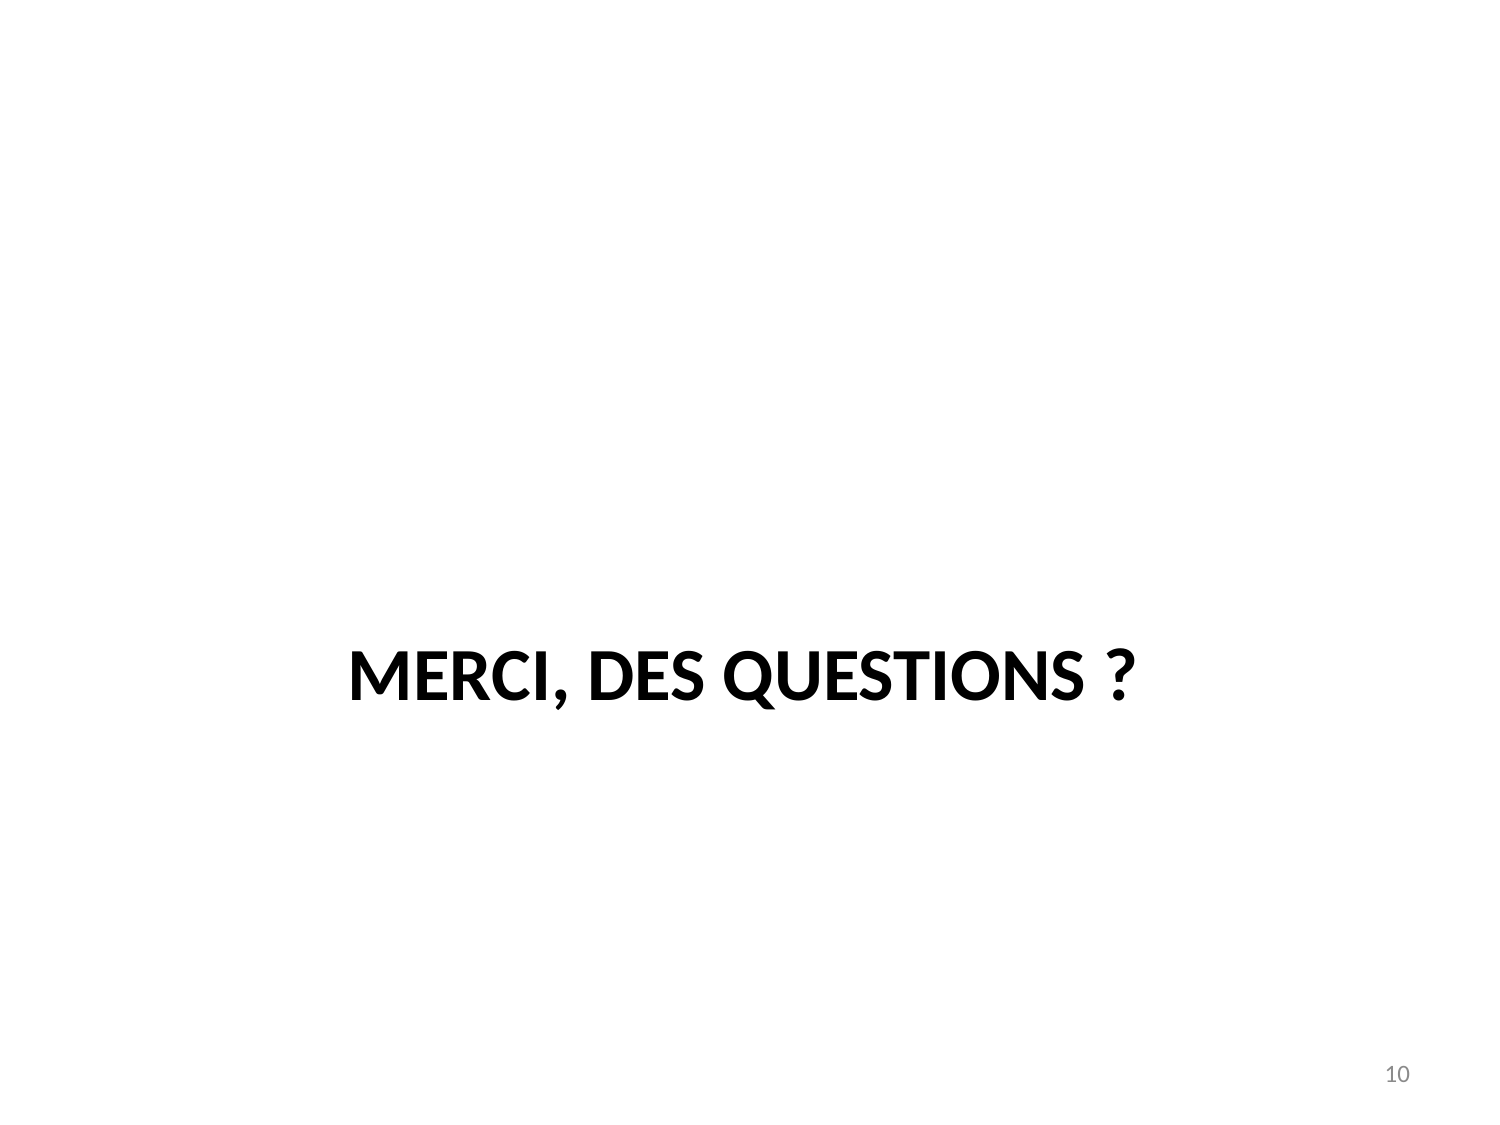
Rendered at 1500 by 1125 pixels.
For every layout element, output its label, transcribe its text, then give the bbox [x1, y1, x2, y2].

list MERCI, DES QUESTIONS ? [105, 476, 1381, 723]
slide_number 10 [1074, 1042, 1425, 1103]
